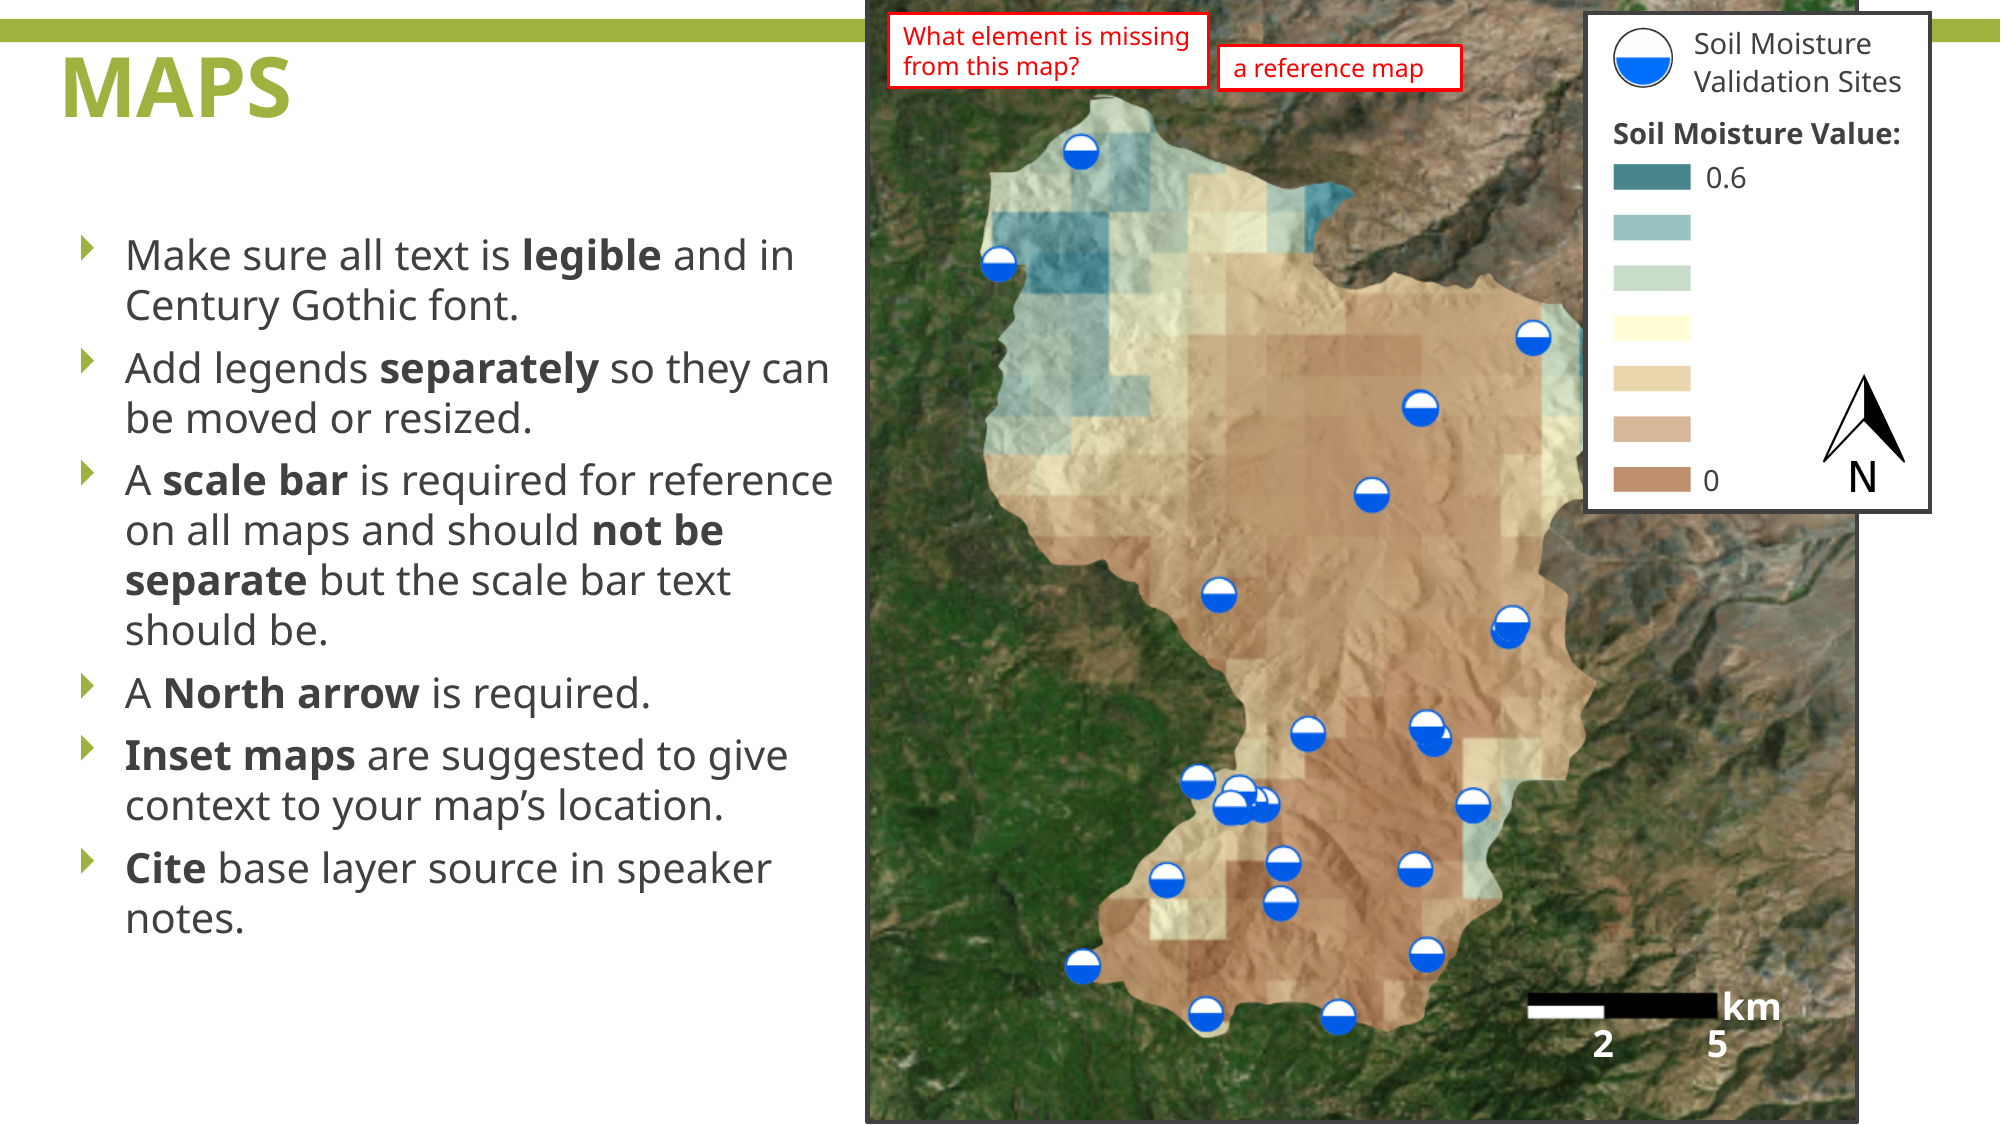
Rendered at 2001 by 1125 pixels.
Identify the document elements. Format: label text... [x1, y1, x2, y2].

text_box Make sure all text is legible and in Century Gothic font. Add legends separately so they can be moved or resized. A scale bar is required for reference on all maps and should not be separate but the scale bar text should be. A North arrow is required. Inset maps are suggested to give context to your map’s location. Cite base layer source in speaker notes. [53, 221, 856, 950]
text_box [1585, 13, 1948, 512]
picture [869, 0, 1855, 1120]
text_box MAPS [43, 56, 865, 125]
